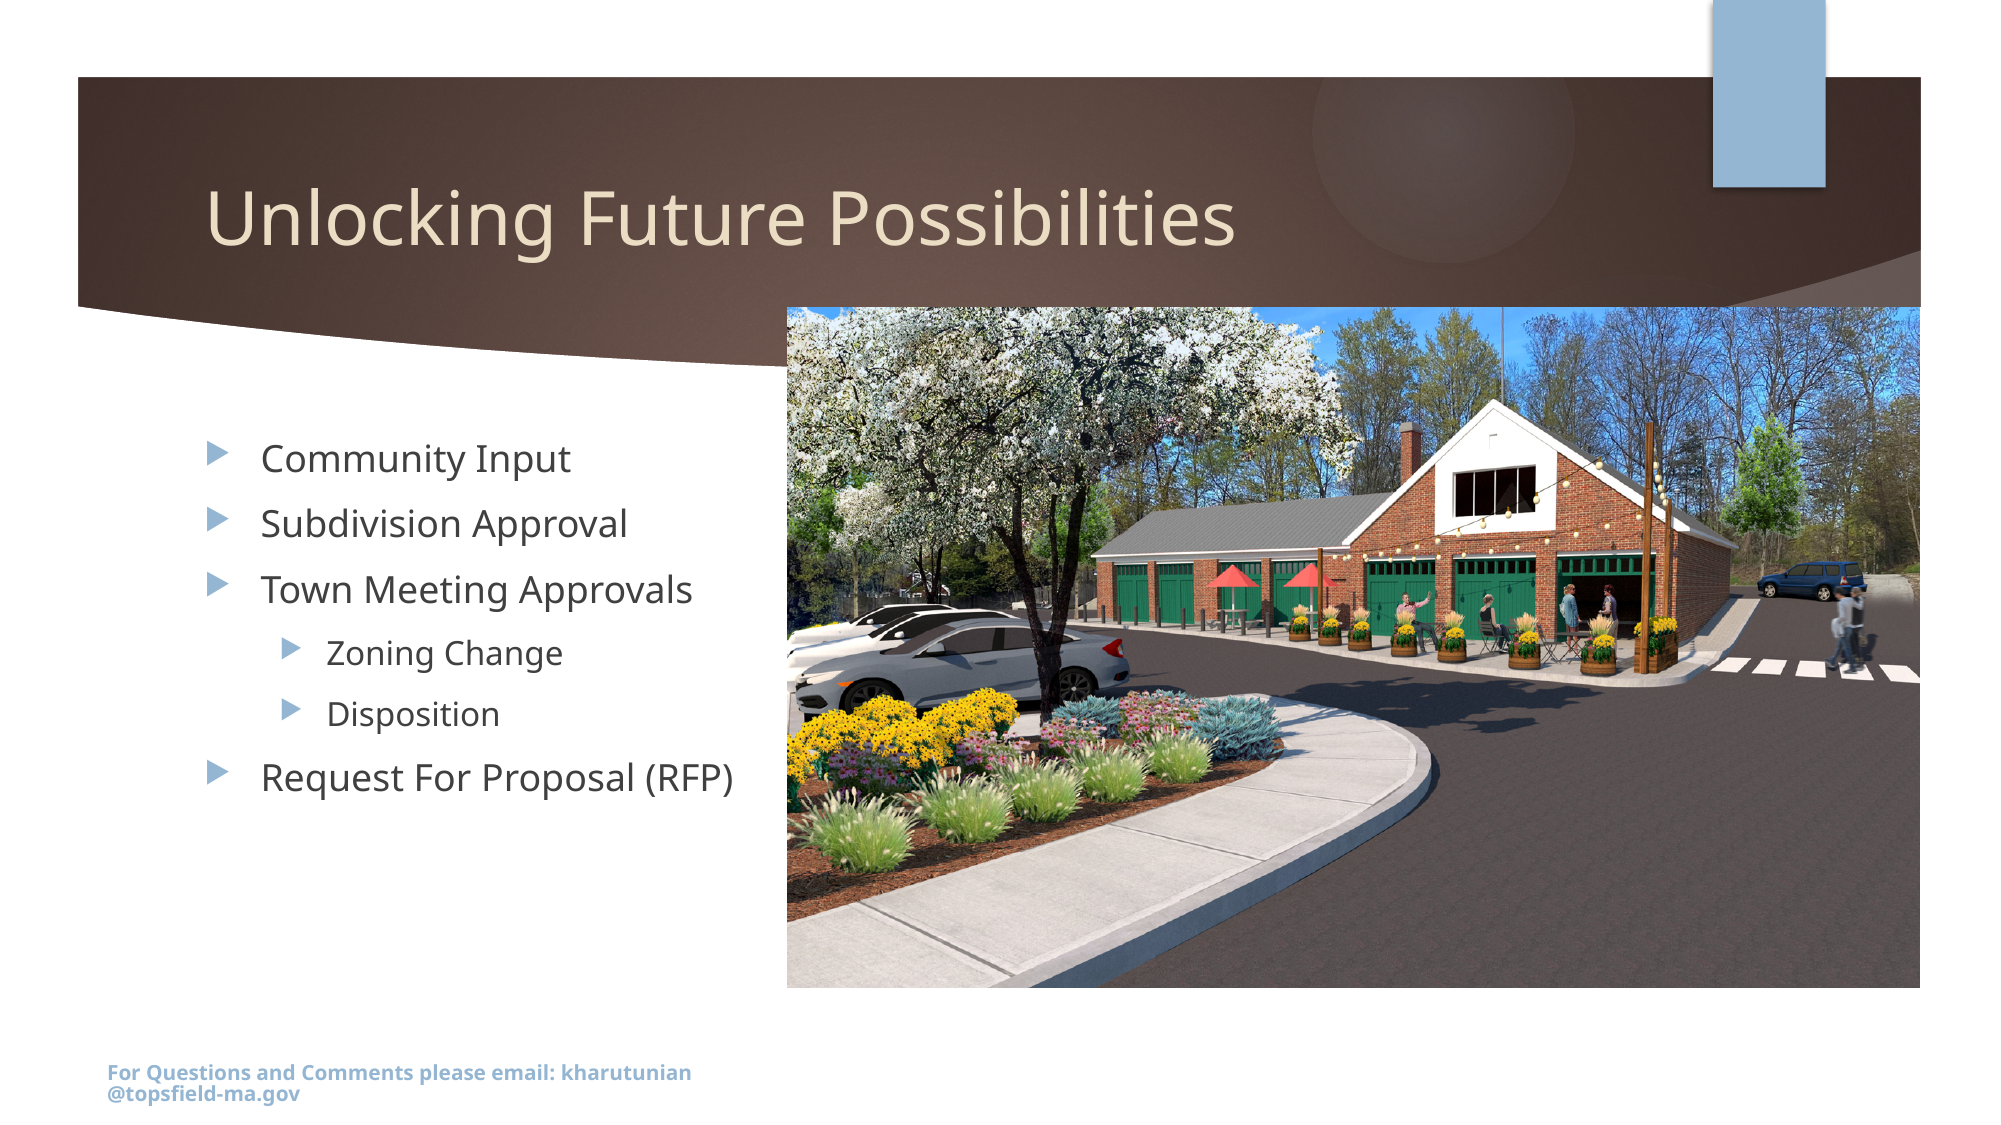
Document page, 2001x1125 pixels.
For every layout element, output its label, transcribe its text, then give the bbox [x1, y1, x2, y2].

list Community Input Subdivision Approval Town Meeting Approvals Zoning Change Disposition Request For Proposal (RFP) [189, 427, 781, 988]
picture [786, 307, 1920, 988]
title Unlocking Future Possibilities [189, 155, 1627, 275]
footer For Questions and Comments please email: kharutunian@topsfield-ma.gov [92, 1048, 726, 1099]
